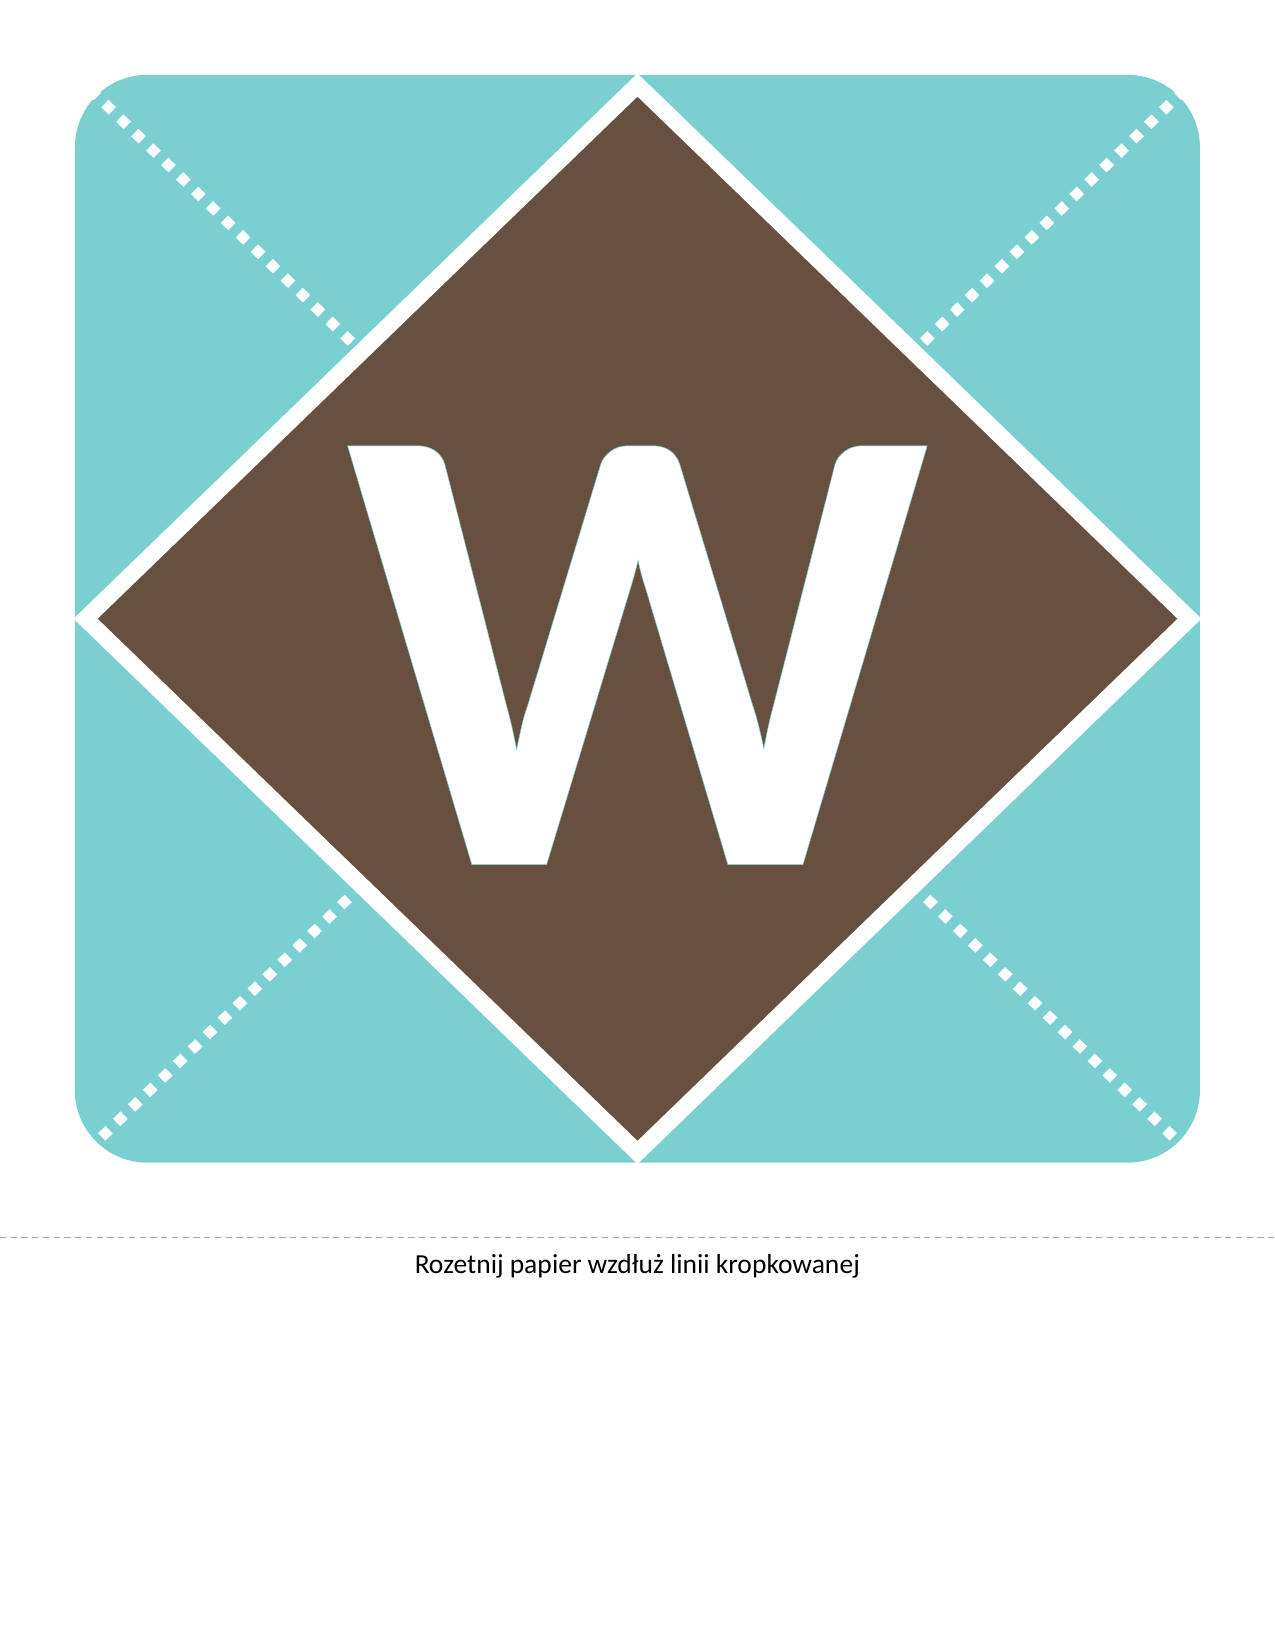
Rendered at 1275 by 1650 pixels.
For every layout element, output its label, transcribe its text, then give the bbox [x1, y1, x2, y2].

title w [159, 150, 1116, 1063]
